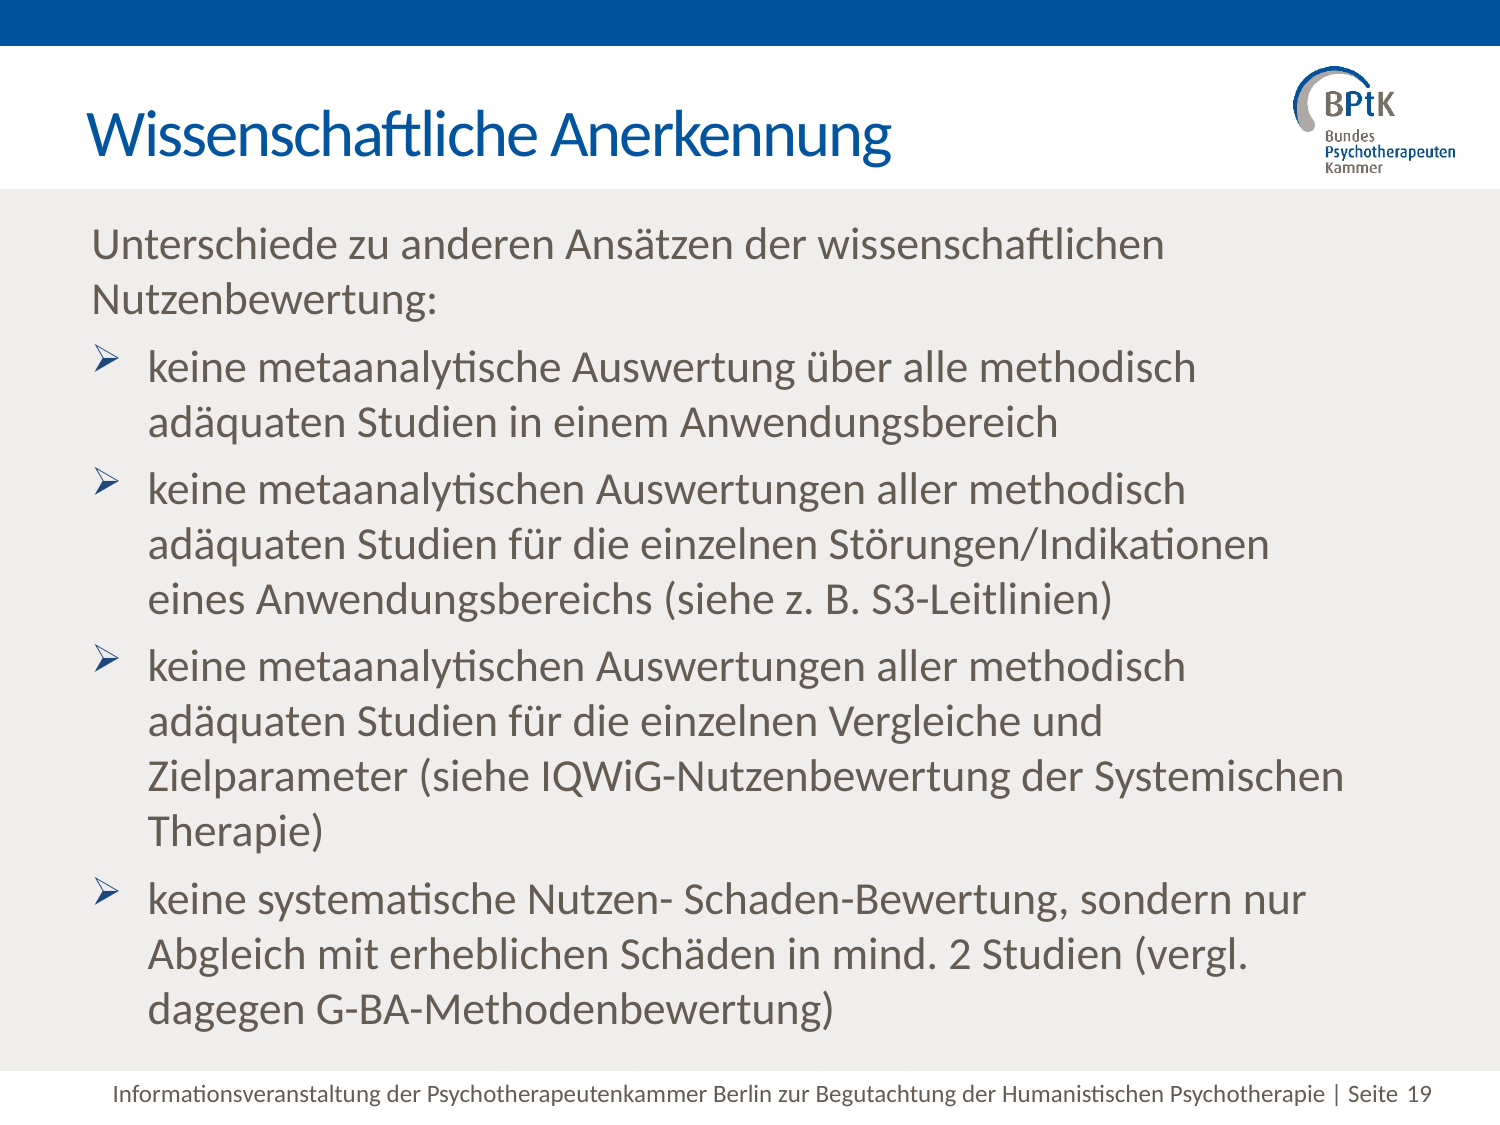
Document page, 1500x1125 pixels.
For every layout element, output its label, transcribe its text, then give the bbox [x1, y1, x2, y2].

title Wissenschaftliche Anerkennung [72, 91, 1206, 198]
picture [1293, 66, 1455, 173]
text_box Unterschiede zu anderen Ansätzen der wissenschaftlichen Nutzenbewertung: keine metaanalytische Auswertung über alle methodisch adäquaten Studien in einem Anwendungsbereich keine metaanalytischen Auswertungen aller methodisch adäquaten Studien für die einzelnen Störungen/Indikationen eines Anwendungsbereichs (siehe z. B. S3-Leitlinien) keine metaanalytischen Auswertungen aller methodisch adäquaten Studien für die einzelnen Vergleiche und Zielparameter (siehe IQWiG-Nutzenbewertung der Systemischen Therapie) keine systematische Nutzen- Schaden-Bewertung, sondern nur Abgleich mit erheblichen Schäden in mind. 2 Studien (vergl. dagegen G-BA-Methodenbewertung) [76, 206, 1388, 1109]
